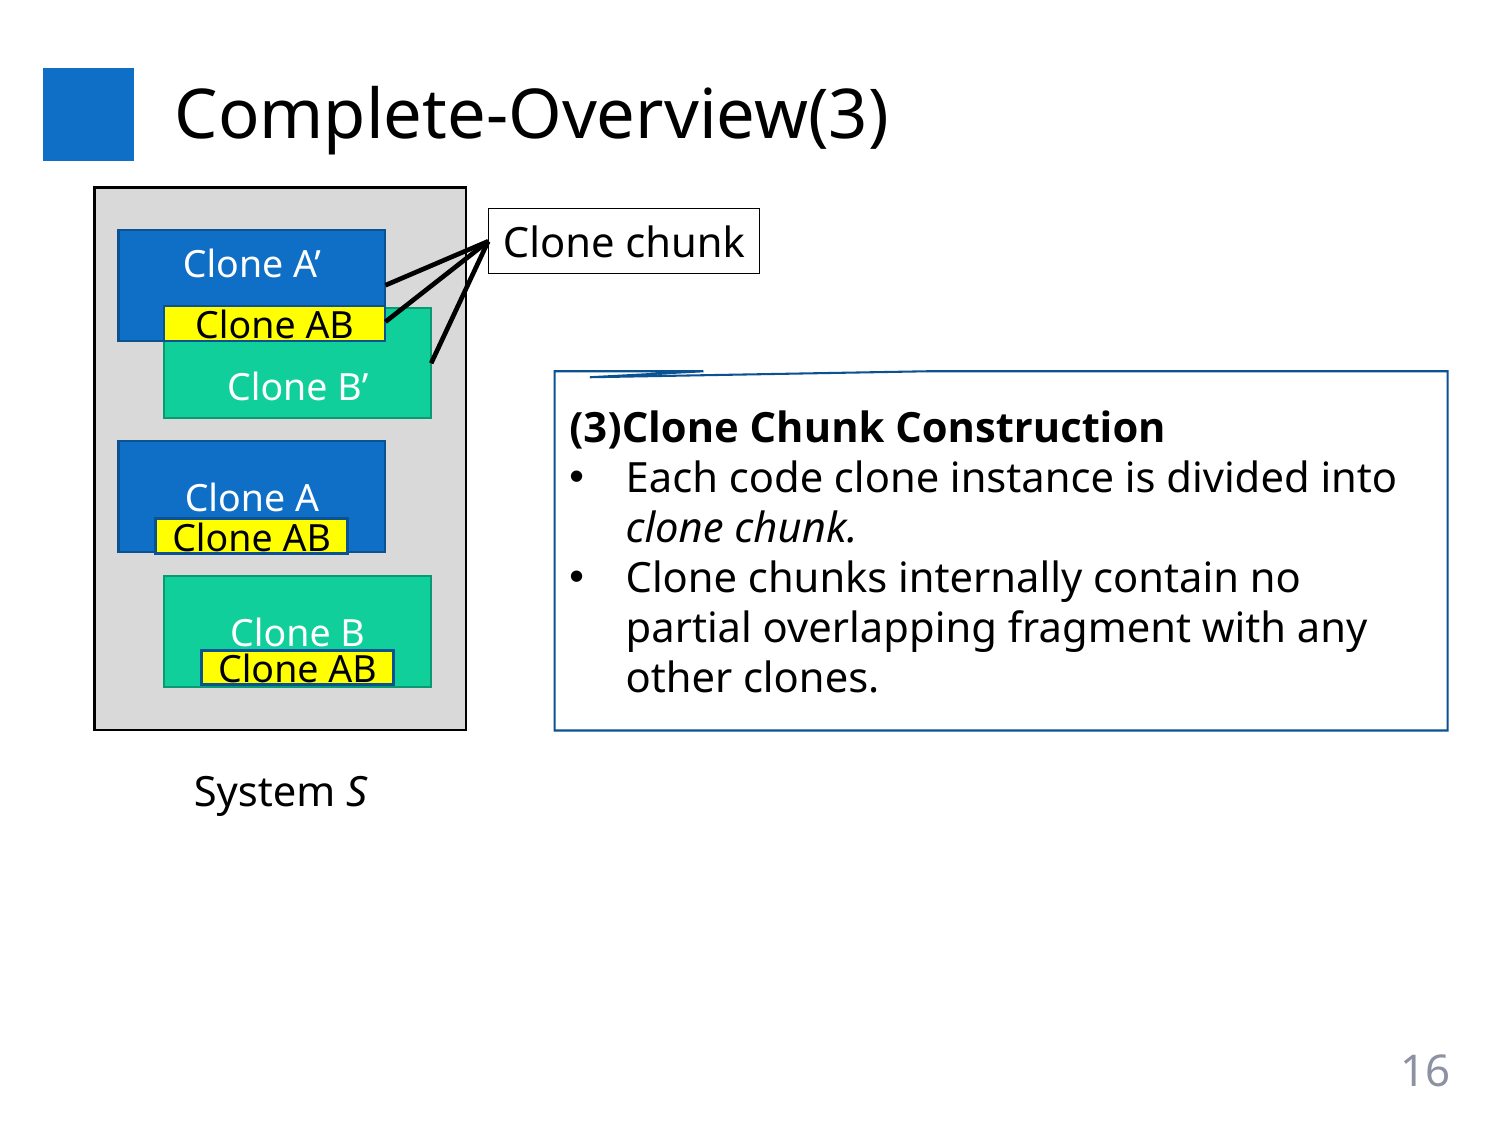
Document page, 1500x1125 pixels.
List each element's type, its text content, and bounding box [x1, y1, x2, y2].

text_box Clone A’ [117, 229, 386, 342]
text_box Clone B’ [163, 322, 432, 419]
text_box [385, 286, 431, 322]
text_box Clone B [163, 575, 432, 688]
text_box Clone chunk [488, 208, 760, 274]
text_box Clone AB [155, 518, 349, 554]
text_box System S [178, 757, 382, 822]
text_box (3)Clone Chunk Construction Each code clone instance is divided into clone chunk. Clone chunks internally contain no partial overlapping fragment with any other clones. [553, 370, 1449, 732]
text_box Clone AB [201, 650, 395, 686]
text_box Clone A [117, 440, 386, 553]
slide_number 16 [1059, 1042, 1466, 1103]
title Complete-Overview(3) [159, 59, 1466, 173]
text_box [385, 241, 494, 286]
text_box Clone AB [163, 305, 386, 342]
text_box [93, 186, 467, 731]
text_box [431, 286, 494, 364]
